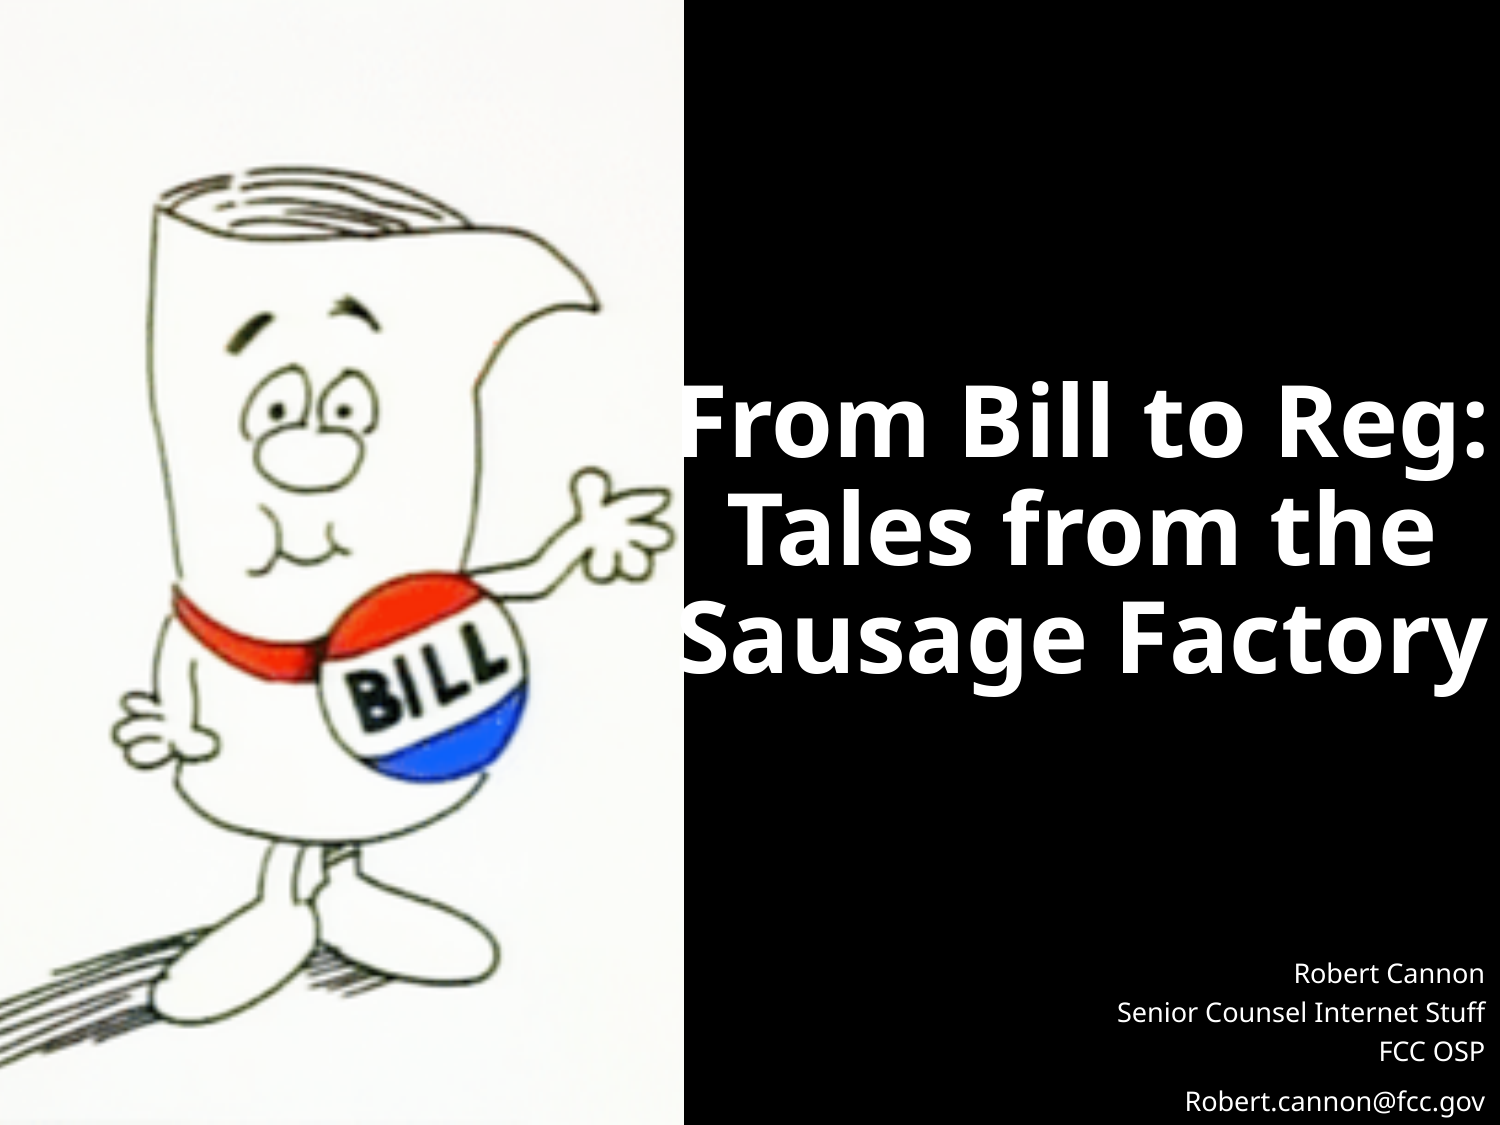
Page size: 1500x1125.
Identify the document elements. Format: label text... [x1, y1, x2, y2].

title From Bill to Reg: Tales from the Sausage Factory [684, 310, 1500, 703]
picture [0, 0, 684, 1125]
subtitle Robert Cannon Senior Counsel Internet Stuff FCC OSP Robert.cannon@fcc.gov [684, 942, 1500, 1125]
